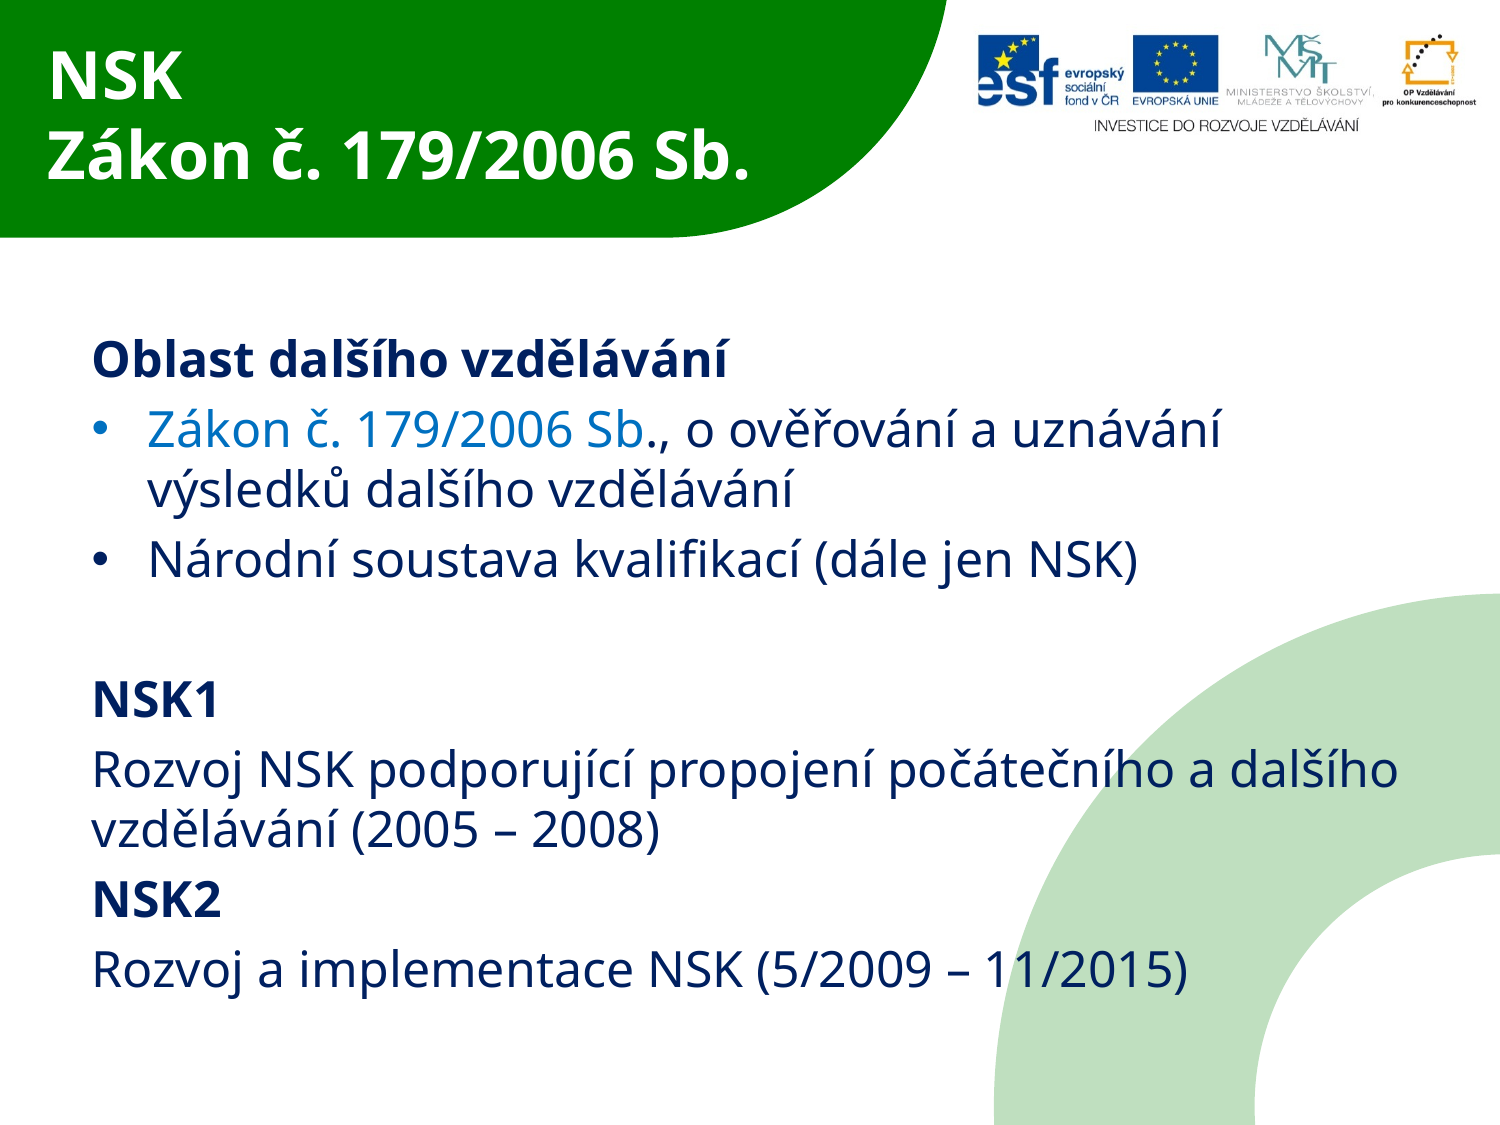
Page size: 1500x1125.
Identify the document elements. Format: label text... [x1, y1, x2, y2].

title NSK Zákon č. 179/2006 Sb. [32, 25, 928, 192]
list Oblast dalšího vzdělávání Zákon č. 179/2006 Sb., o ověřování a uznávání výsledků dalšího vzdělávání Národní soustava kvalifikací (dále jen NSK) NSK1 Rozvoj NSK podporující propojení počátečního a dalšího vzdělávání (2005 – 2008) NSK2 Rozvoj a implementace NSK (5/2009 – 11/2015) [76, 320, 1430, 1024]
picture [962, 24, 1492, 141]
